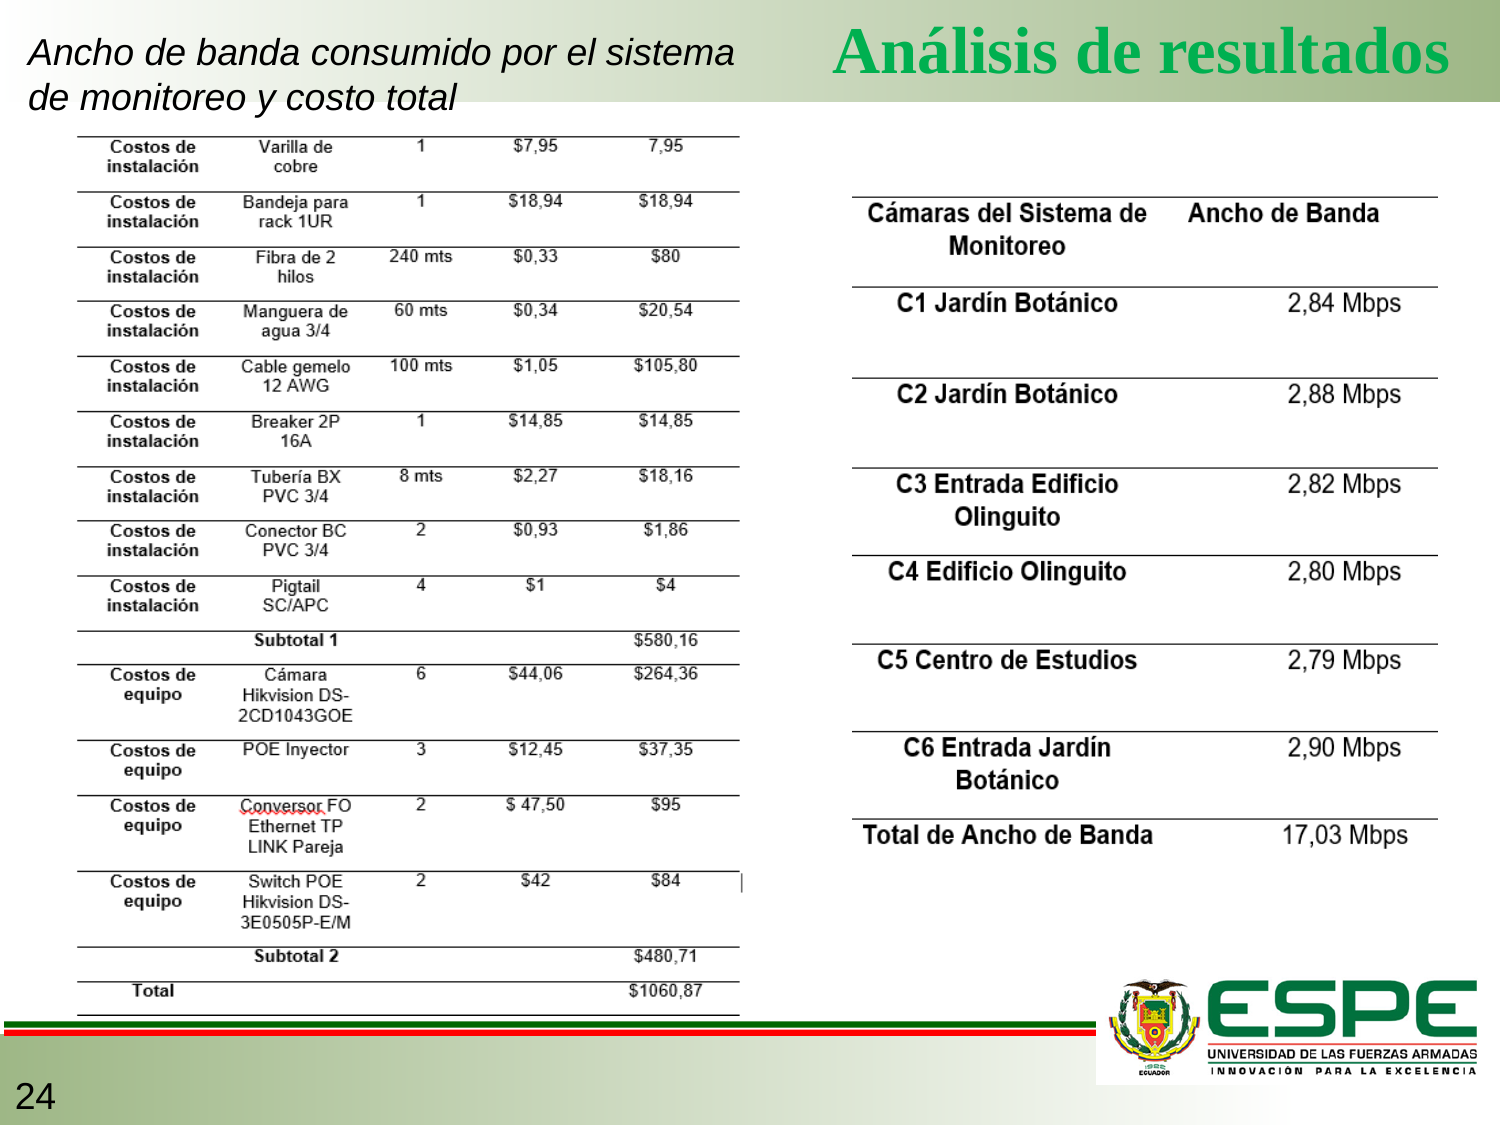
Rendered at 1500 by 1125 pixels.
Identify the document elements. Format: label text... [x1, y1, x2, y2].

picture [852, 187, 1438, 872]
picture [57, 126, 748, 1016]
text_box Ancho de banda consumido por el sistema de monitoreo y costo total [13, 20, 764, 126]
picture [1096, 965, 1483, 1085]
title Análisis de resultados [115, 0, 1466, 188]
text_box 24 [0, 1064, 116, 1125]
